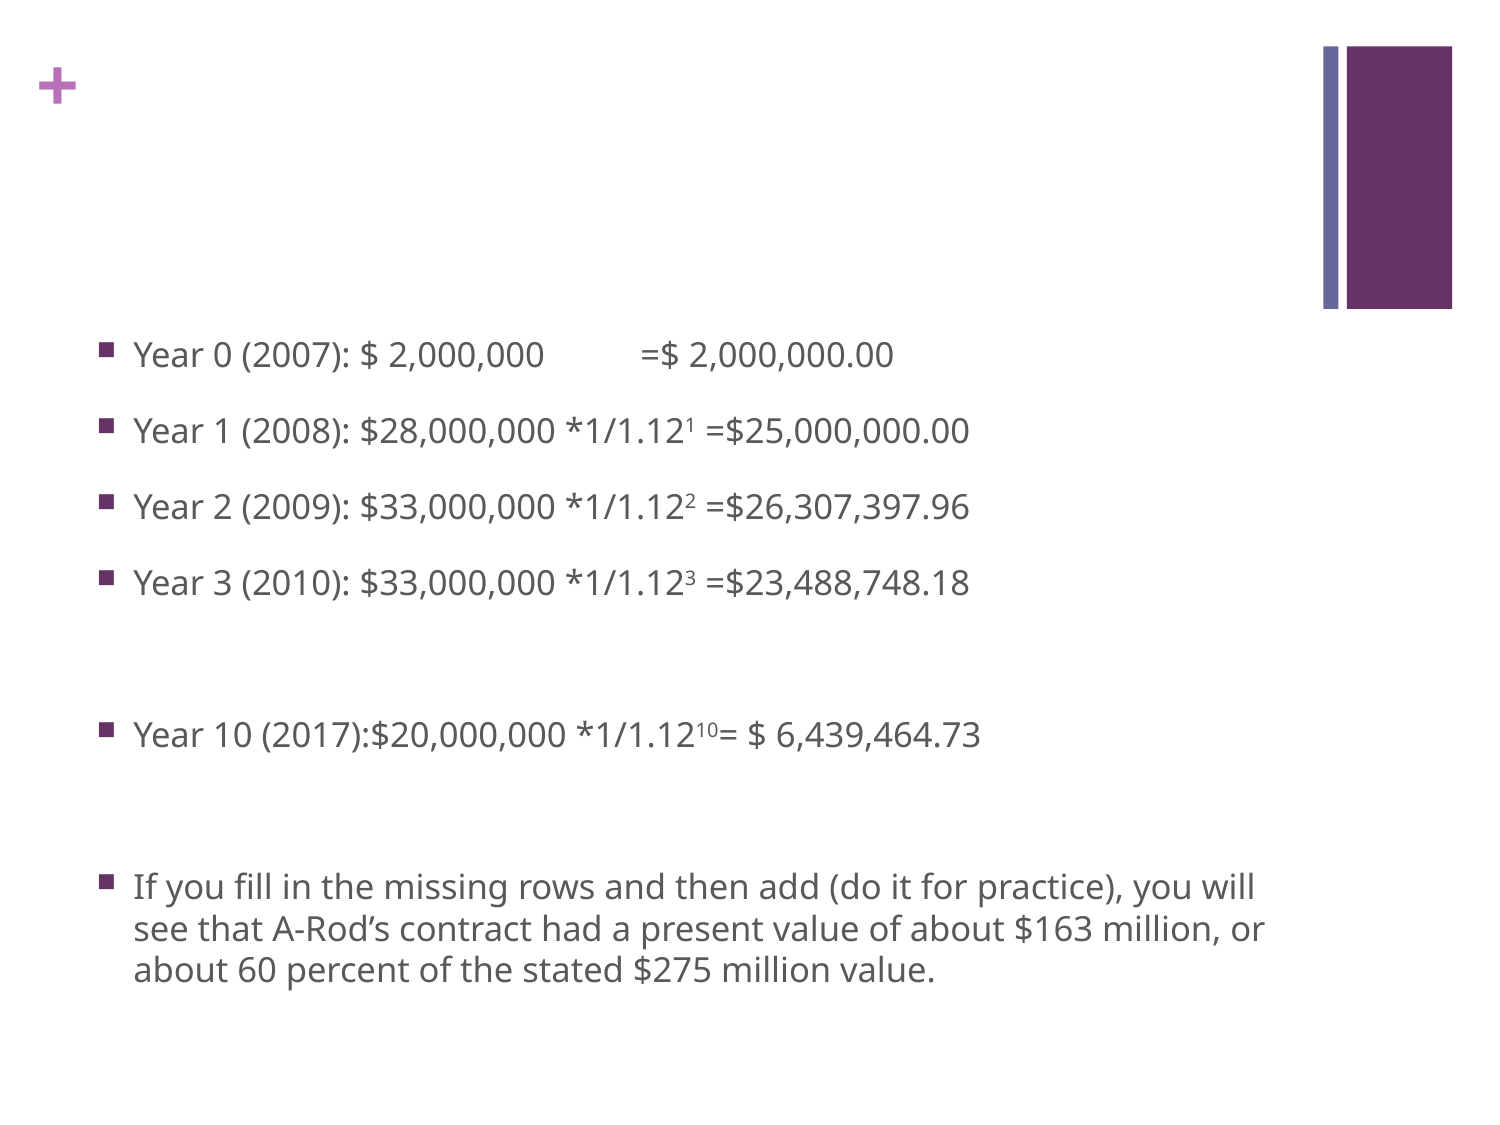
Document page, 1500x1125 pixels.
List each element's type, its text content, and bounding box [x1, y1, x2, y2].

list Year 0 (2007): $ 2,000,000 =$ 2,000,000.00 Year 1 (2008): $28,000,000 *1/1.121 =$25,000,000.00 Year 2 (2009): $33,000,000 *1/1.122 =$26,307,397.96 Year 3 (2010): $33,000,000 *1/1.123 =$23,488,748.18 Year 10 (2017):$20,000,000 *1/1.1210= $ 6,439,464.73 If you fill in the missing rows and then add (do it for practice), you will see that A-Rod’s contract had a present value of about $163 million, or about 60 percent of the stated $275 million value. [81, 324, 1322, 1005]
